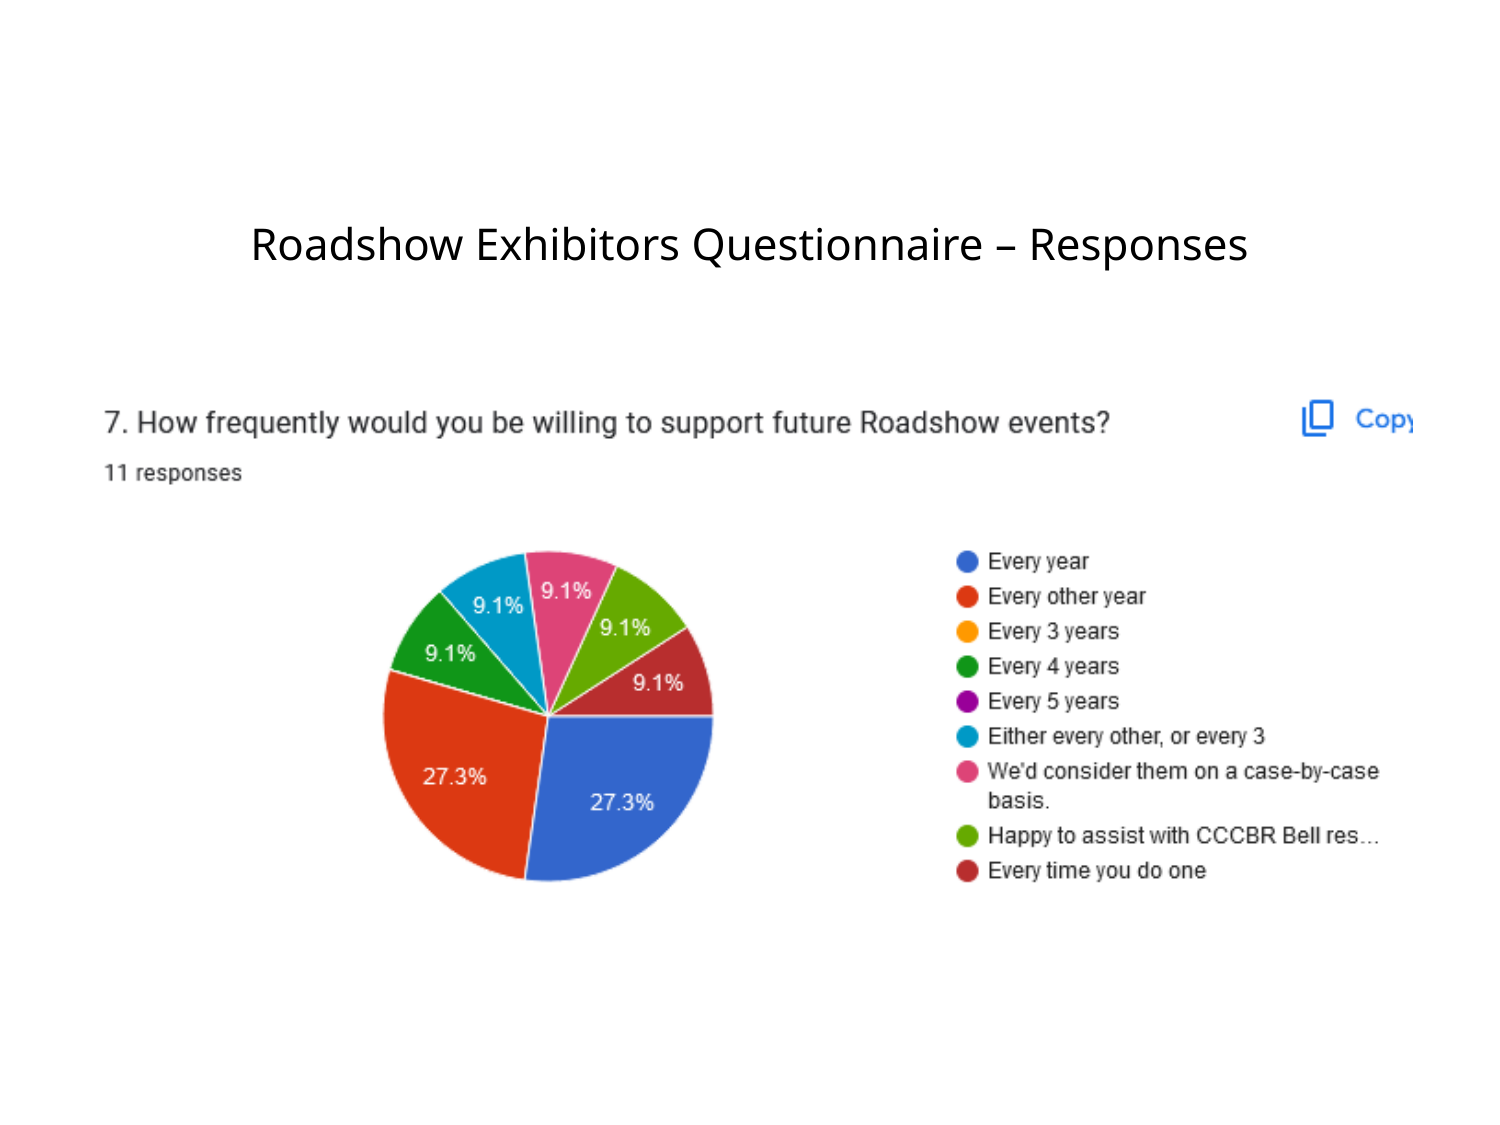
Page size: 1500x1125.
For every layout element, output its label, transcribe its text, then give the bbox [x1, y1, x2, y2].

subtitle Roadshow Exhibitors Questionnaire – Responses [187, 215, 1313, 324]
picture [86, 390, 1414, 911]
